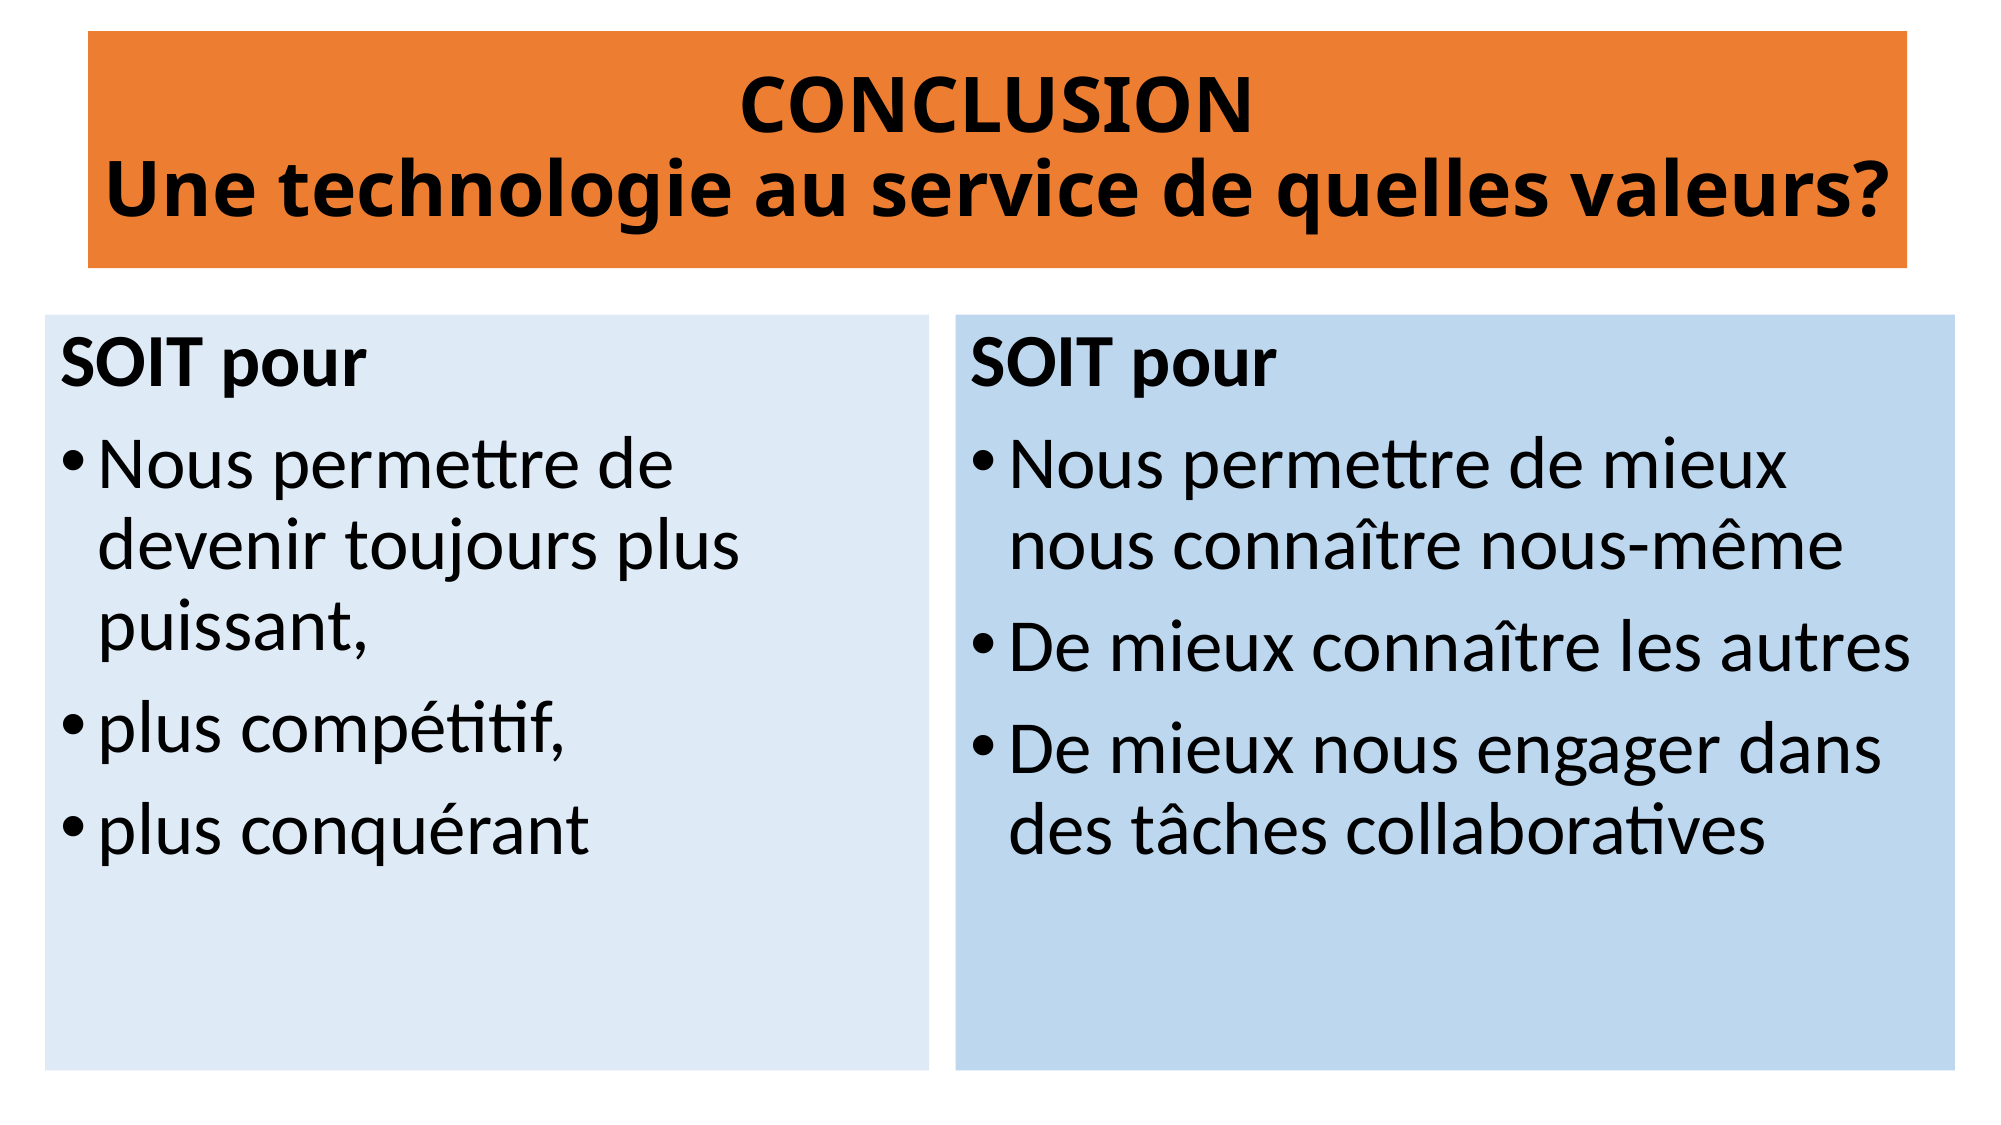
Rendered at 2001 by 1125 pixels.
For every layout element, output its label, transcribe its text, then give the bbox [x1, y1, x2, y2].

title CONCLUSION Une technologie au service de quelles valeurs? [88, 31, 1908, 269]
list SOIT pour Nous permettre de devenir toujours plus puissant, plus compétitif, plus conquérant [45, 314, 930, 1071]
list SOIT pour Nous permettre de mieux nous connaître nous-même De mieux connaître les autres De mieux nous engager dans des tâches collaboratives [955, 314, 1955, 1071]
